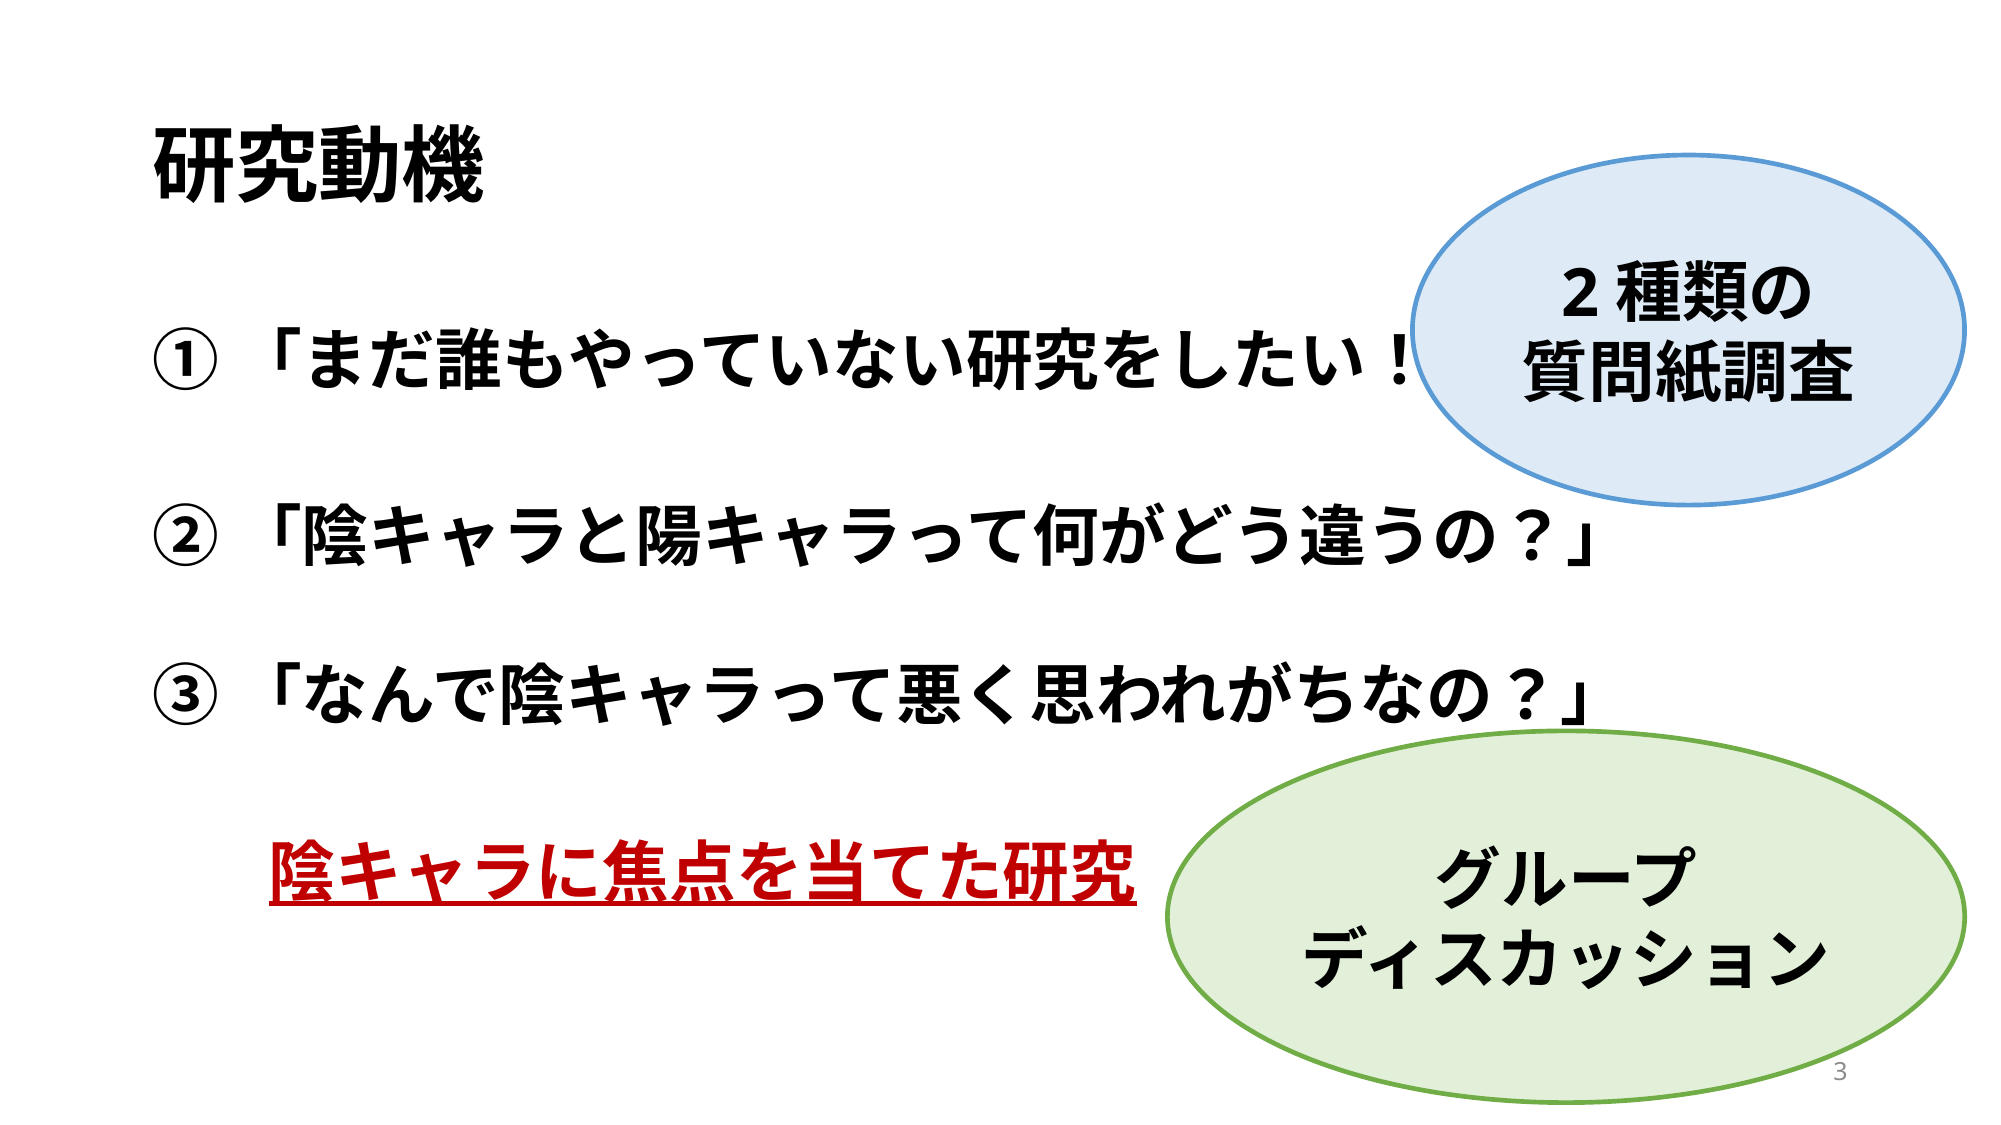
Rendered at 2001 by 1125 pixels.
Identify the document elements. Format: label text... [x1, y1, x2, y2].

list ①「まだ誰もやっていない研究をしたい！」 ②「陰キャラと陽キャラって何がどう違うの？」 ③「なんで陰キャラって悪く思われがちなの？」 陰キャラに焦点を当てた研究 [137, 319, 1863, 1033]
text_box 2種類の 質問紙調査 [1412, 155, 1965, 506]
text_box グループ ディスカッション [1167, 730, 1965, 1089]
slide_number 3 [1412, 1042, 1863, 1103]
title 研究動機 [137, 59, 1863, 278]
